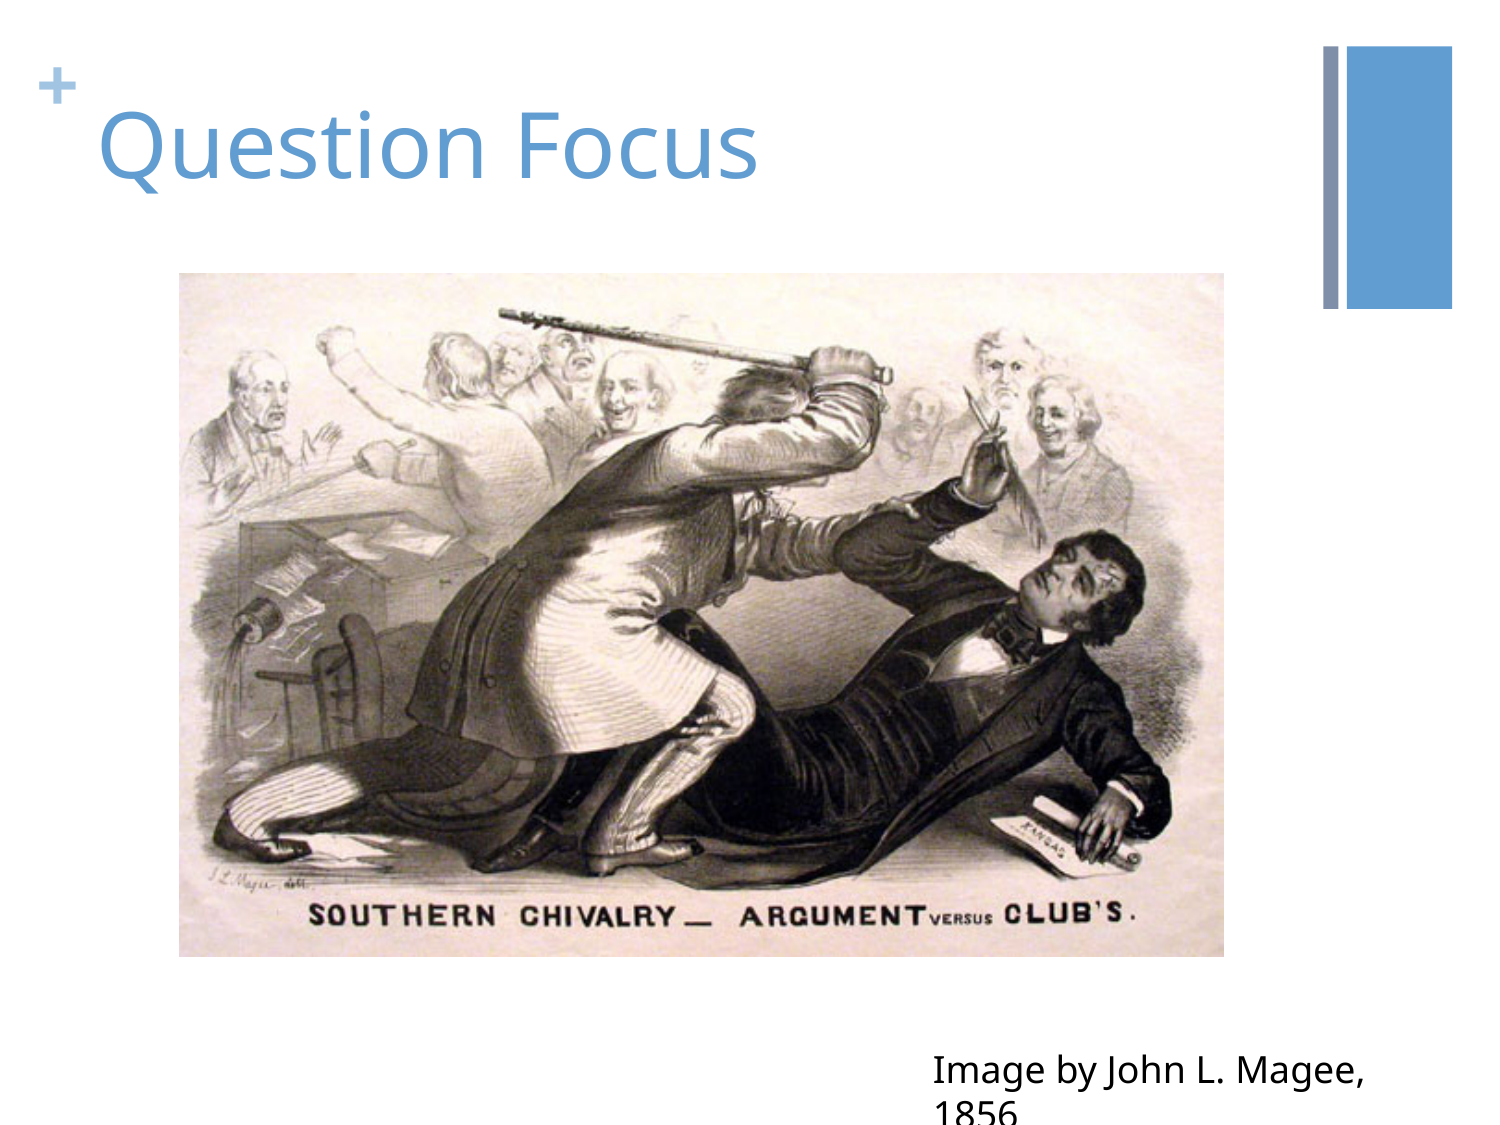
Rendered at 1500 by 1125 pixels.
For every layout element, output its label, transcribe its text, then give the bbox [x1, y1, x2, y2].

title Question Focus [81, 79, 1322, 263]
picture [179, 272, 1224, 958]
text_box Image by John L. Magee, 1856 [918, 1038, 1464, 1125]
